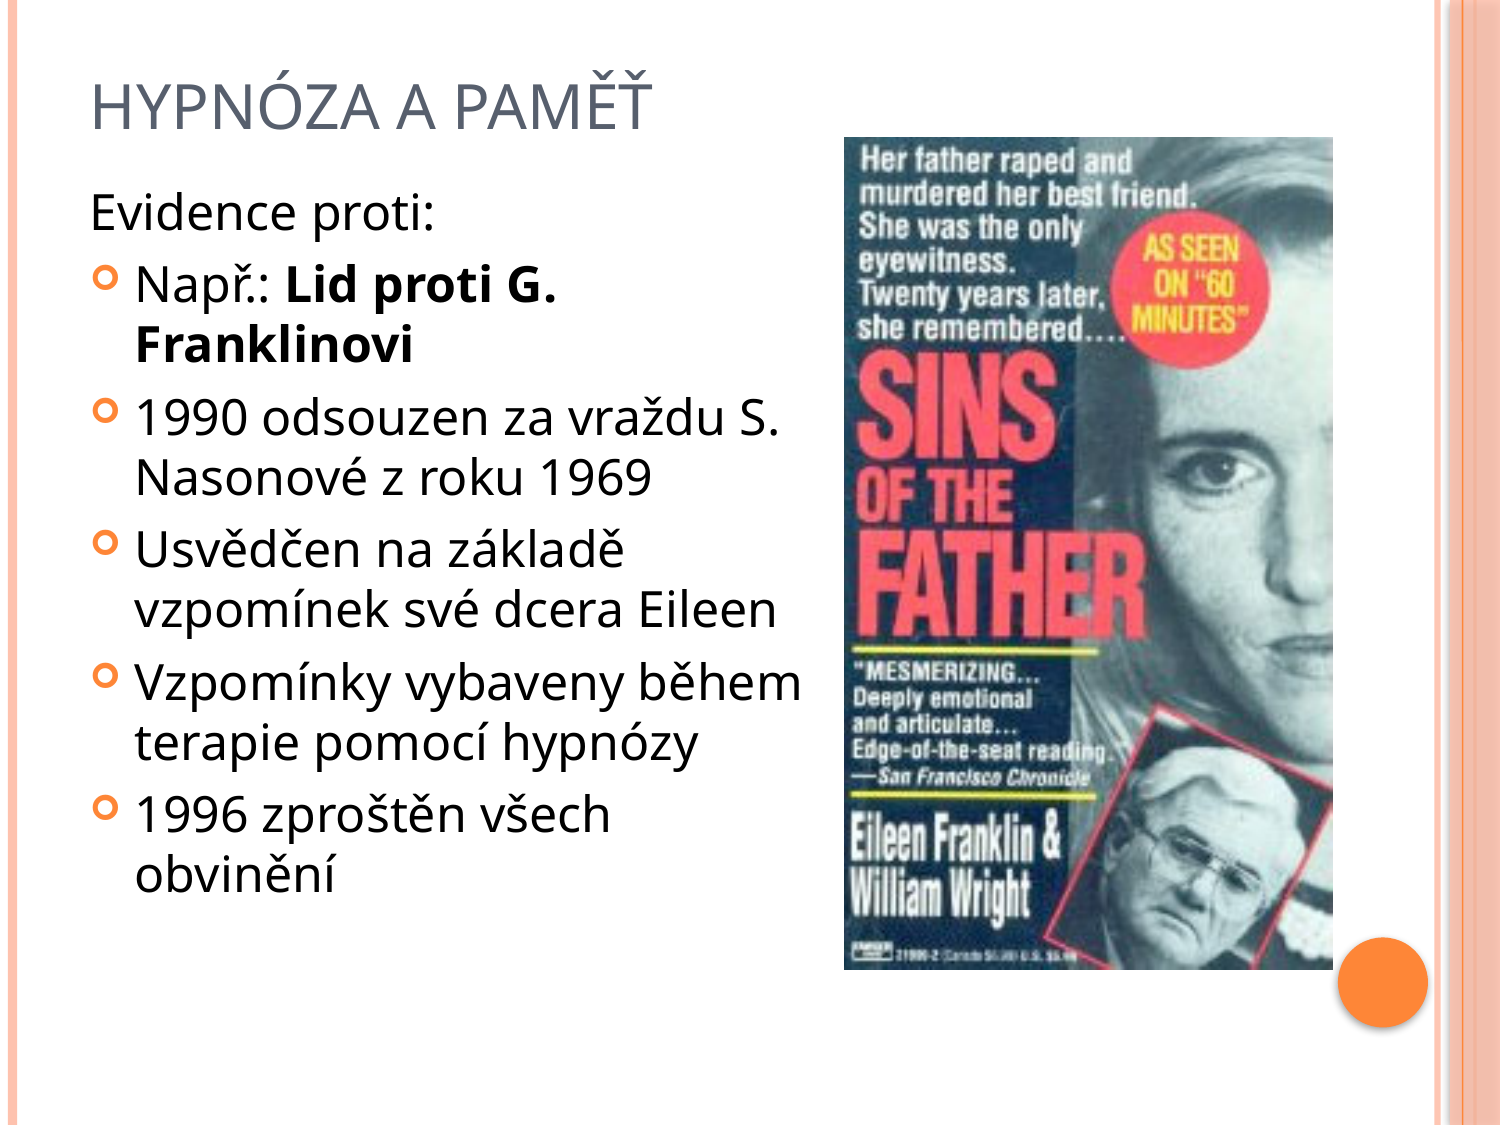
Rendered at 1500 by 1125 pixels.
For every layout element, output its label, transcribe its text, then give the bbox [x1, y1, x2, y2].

picture [843, 136, 1334, 971]
title Hypnóza a paměť [75, 45, 1300, 149]
list Evidence proti: Např.: Lid proti G. Franklinovi 1990 odsouzen za vraždu S. Nasonové z roku 1969 Usvědčen na základě vzpomínek své dcera Eileen Vzpomínky vybaveny během terapie pomocí hypnózy 1996 zproštěn všech obvinění [75, 172, 833, 1062]
